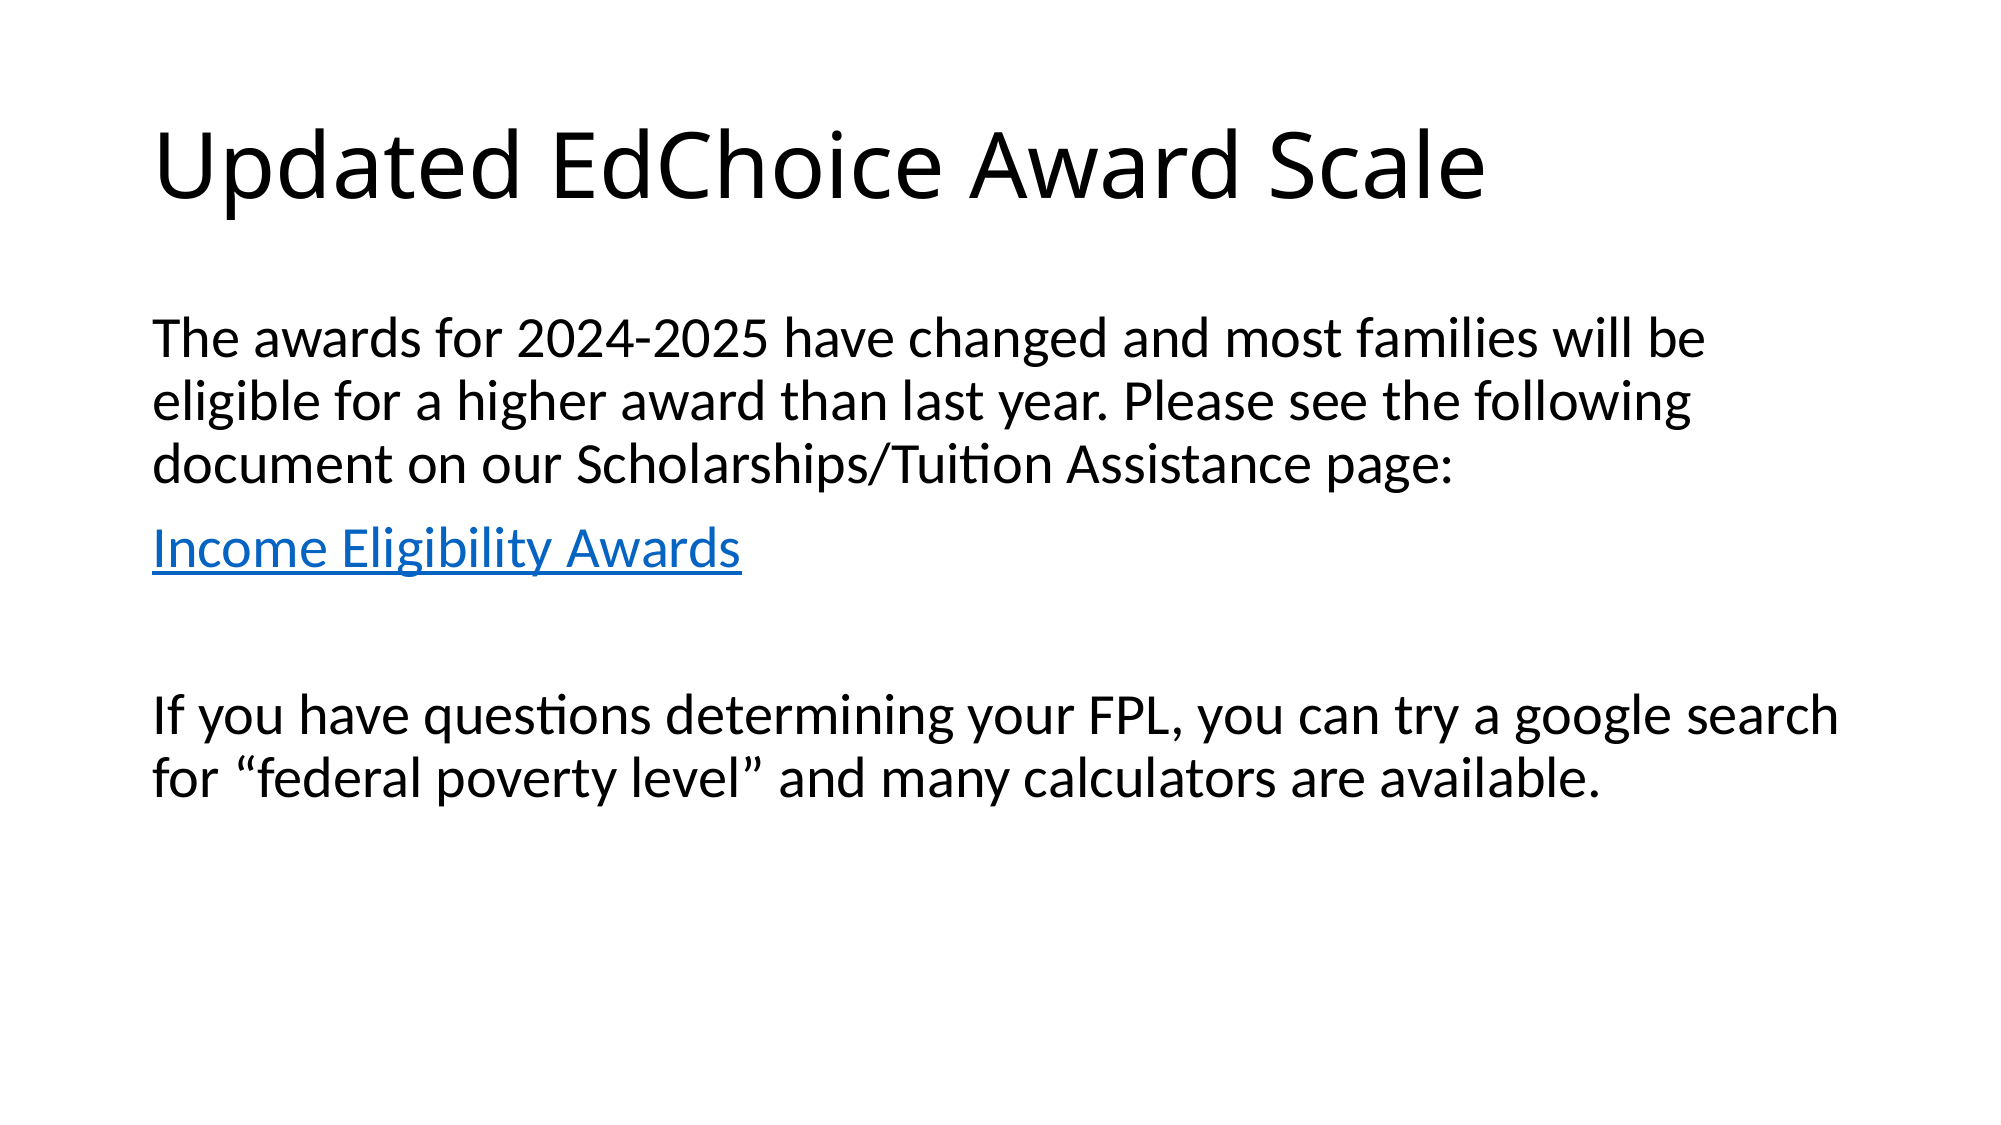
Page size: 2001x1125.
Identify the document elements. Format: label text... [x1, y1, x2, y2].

title Updated EdChoice Award Scale [137, 59, 1863, 278]
list The awards for 2024-2025 have changed and most families will be eligible for a higher award than last year. Please see the following document on our Scholarships/Tuition Assistance page: Income Eligibility Awards If you have questions determining your FPL, you can try a google search for “federal poverty level” and many calculators are available. [137, 299, 1863, 1014]
